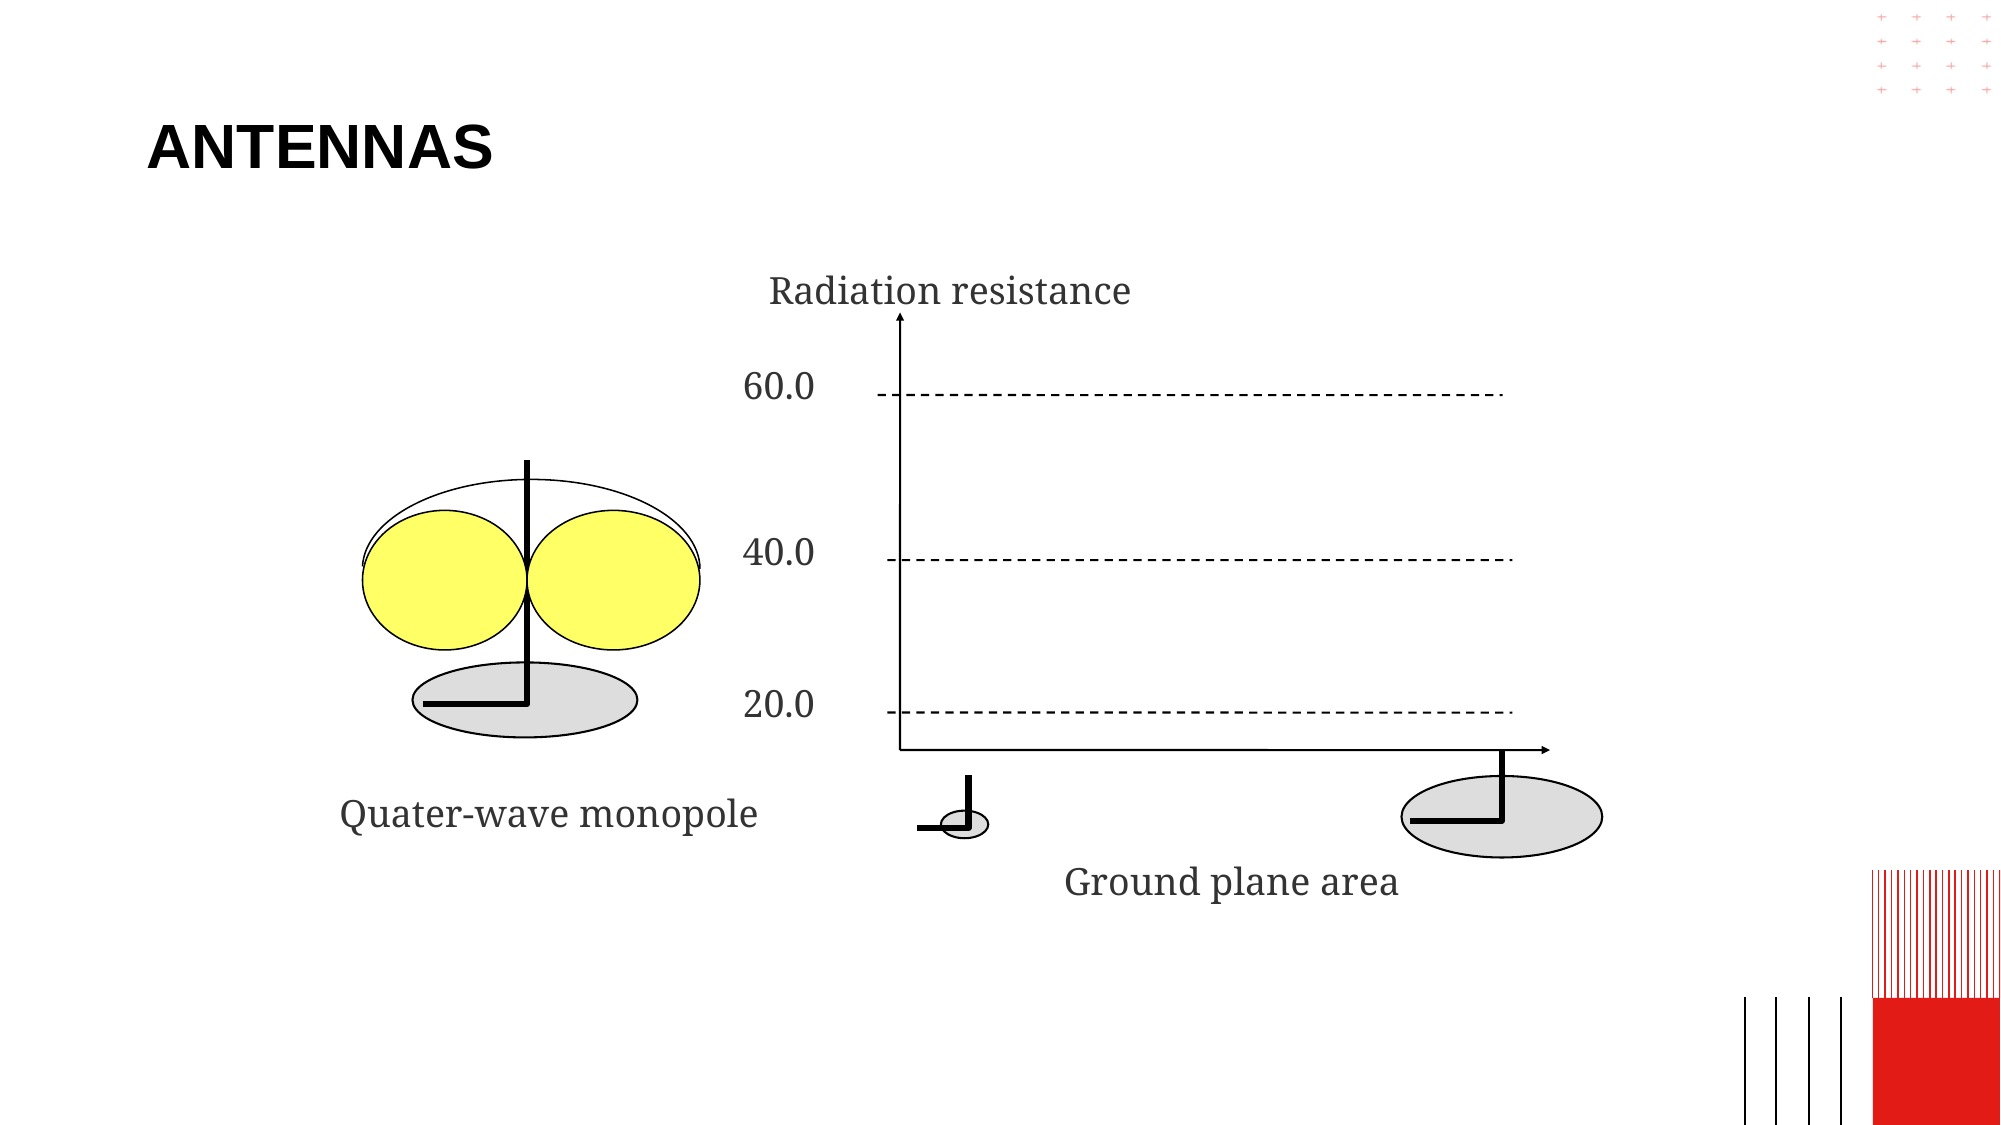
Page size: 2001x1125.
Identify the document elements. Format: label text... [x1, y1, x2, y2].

text_box [527, 569, 700, 650]
picture [1871, 4, 2000, 115]
text_box Quater-wave monopole [324, 782, 775, 843]
text_box 20.0 [727, 672, 831, 733]
text_box [901, 745, 1550, 751]
text_box 60.0 [727, 354, 831, 415]
text_box [519, 460, 528, 479]
text_box 40.0 [727, 520, 831, 581]
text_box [1401, 751, 1603, 858]
text_box Ground plane area [1048, 850, 1416, 911]
text_box [942, 810, 989, 839]
text_box [362, 567, 527, 650]
title ANTENNAS [146, 114, 1855, 333]
text_box [917, 774, 969, 829]
text_box [412, 662, 638, 738]
text_box [362, 479, 700, 569]
text_box [422, 591, 528, 705]
